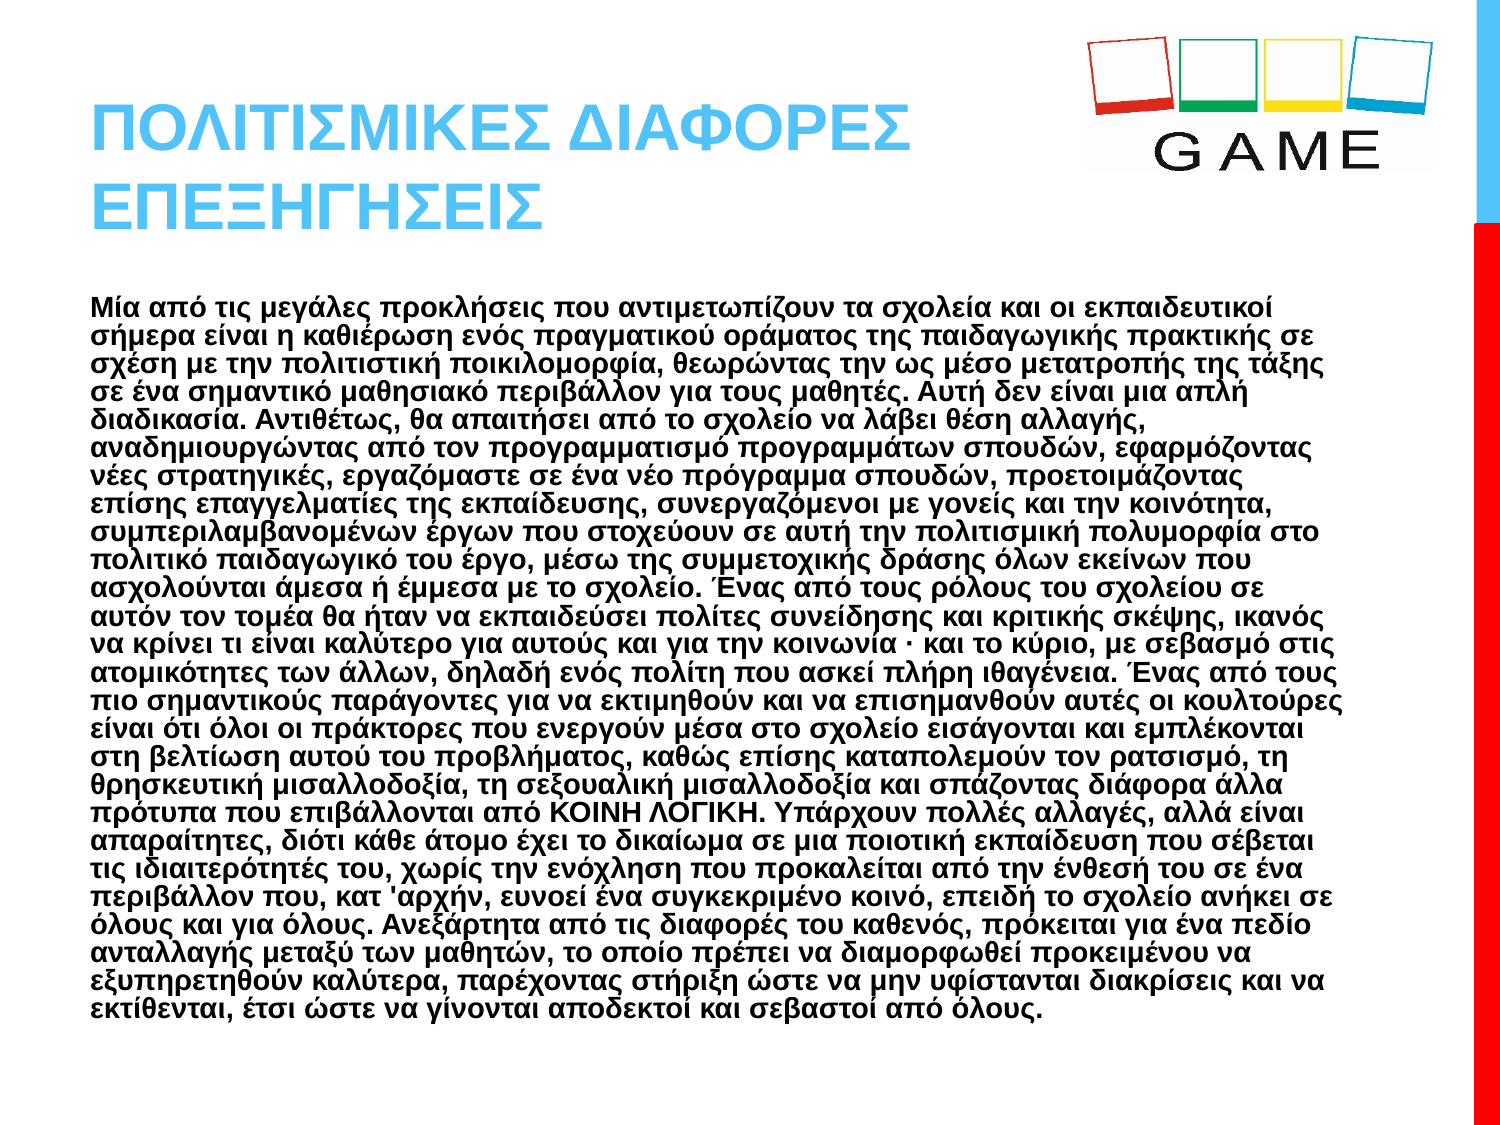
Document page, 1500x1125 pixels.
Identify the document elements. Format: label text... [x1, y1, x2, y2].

picture [1087, 36, 1433, 173]
list Μία από τις μεγάλες προκλήσεις που αντιμετωπίζουν τα σχολεία και οι εκπαιδευτικοί σήμερα είναι η καθιέρωση ενός πραγματικού οράματος της παιδαγωγικής πρακτικής σε σχέση με την πολιτιστική ποικιλομορφία, θεωρώντας την ως μέσο μετατροπής της τάξης σε ένα σημαντικό μαθησιακό περιβάλλον για τους μαθητές. Αυτή δεν είναι μια απλή διαδικασία. Αντιθέτως, θα απαιτήσει από το σχολείο να λάβει θέση αλλαγής, αναδημιουργώντας από τον προγραμματισμό προγραμμάτων σπουδών, εφαρμόζοντας νέες στρατηγικές, εργαζόμαστε σε ένα νέο πρόγραμμα σπουδών, προετοιμάζοντας επίσης επαγγελματίες της εκπαίδευσης, συνεργαζόμενοι με γονείς και την κοινότητα, συμπεριλαμβανομένων έργων που στοχεύουν σε αυτή την πολιτισμική πολυμορφία στο πολιτικό παιδαγωγικό του έργο, μέσω της συμμετοχικής δράσης όλων εκείνων που ασχολούνται άμεσα ή έμμεσα με το σχολείο. Ένας από τους ρόλους του σχολείου σε αυτόν τον τομέα θα ήταν να εκπαιδεύσει πολίτες συνείδησης και κριτικής σκέψης, ικανός να κρίνει τι είναι καλύτερο για αυτούς και για την κοινωνία · και το κύριο, με σεβασμό στις ατομικότητες των άλλων, δηλαδή ενός πολίτη που ασκεί πλήρη ιθαγένεια. Ένας από τους πιο σημαντικούς παράγοντες για να εκτιμηθούν και να επισημανθούν αυτές οι κουλτούρες είναι ότι όλοι οι πράκτορες που ενεργούν μέσα στο σχολείο εισάγονται και εμπλέκονται στη βελτίωση αυτού του προβλήματος, καθώς επίσης καταπολεμούν τον ρατσισμό, τη θρησκευτική μισαλλοδοξία, τη σεξουαλική μισαλλοδοξία και σπάζοντας διάφορα άλλα πρότυπα που επιβάλλονται από ΚΟΙΝΗ ΛΟΓΙΚΗ. Υπάρχουν πολλές αλλαγές, αλλά είναι απαραίτητες, διότι κάθε άτομο έχει το δικαίωμα σε μια ποιοτική εκπαίδευση που σέβεται τις ιδιαιτερότητές του, χωρίς την ενόχληση που προκαλείται από την ένθεσή του σε ένα περιβάλλον που, κατ 'αρχήν, ευνοεί ένα συγκεκριμένο κοινό, επειδή το σχολείο ανήκει σε όλους και για όλους. Ανεξάρτητα από τις διαφορές του καθενός, πρόκειται για ένα πεδίο ανταλλαγής μεταξύ των μαθητών, το οποίο πρέπει να διαμορφωθεί προκειμένου να εξυπηρετηθούν καλύτερα, παρέχοντας στήριξη ώστε να μην υφίστανται διακρίσεις και να εκτίθενται, έτσι ώστε να γίνονται αποδεκτοί και σεβαστοί από όλους. [75, 287, 1362, 1048]
title ΠΟΛΙΤΙΣΜΙΚΕΣ ΔΙΑΦΟΡΕΣ ΕΠΕΞΗΓΗΣΕΙΣ [75, 25, 1025, 250]
